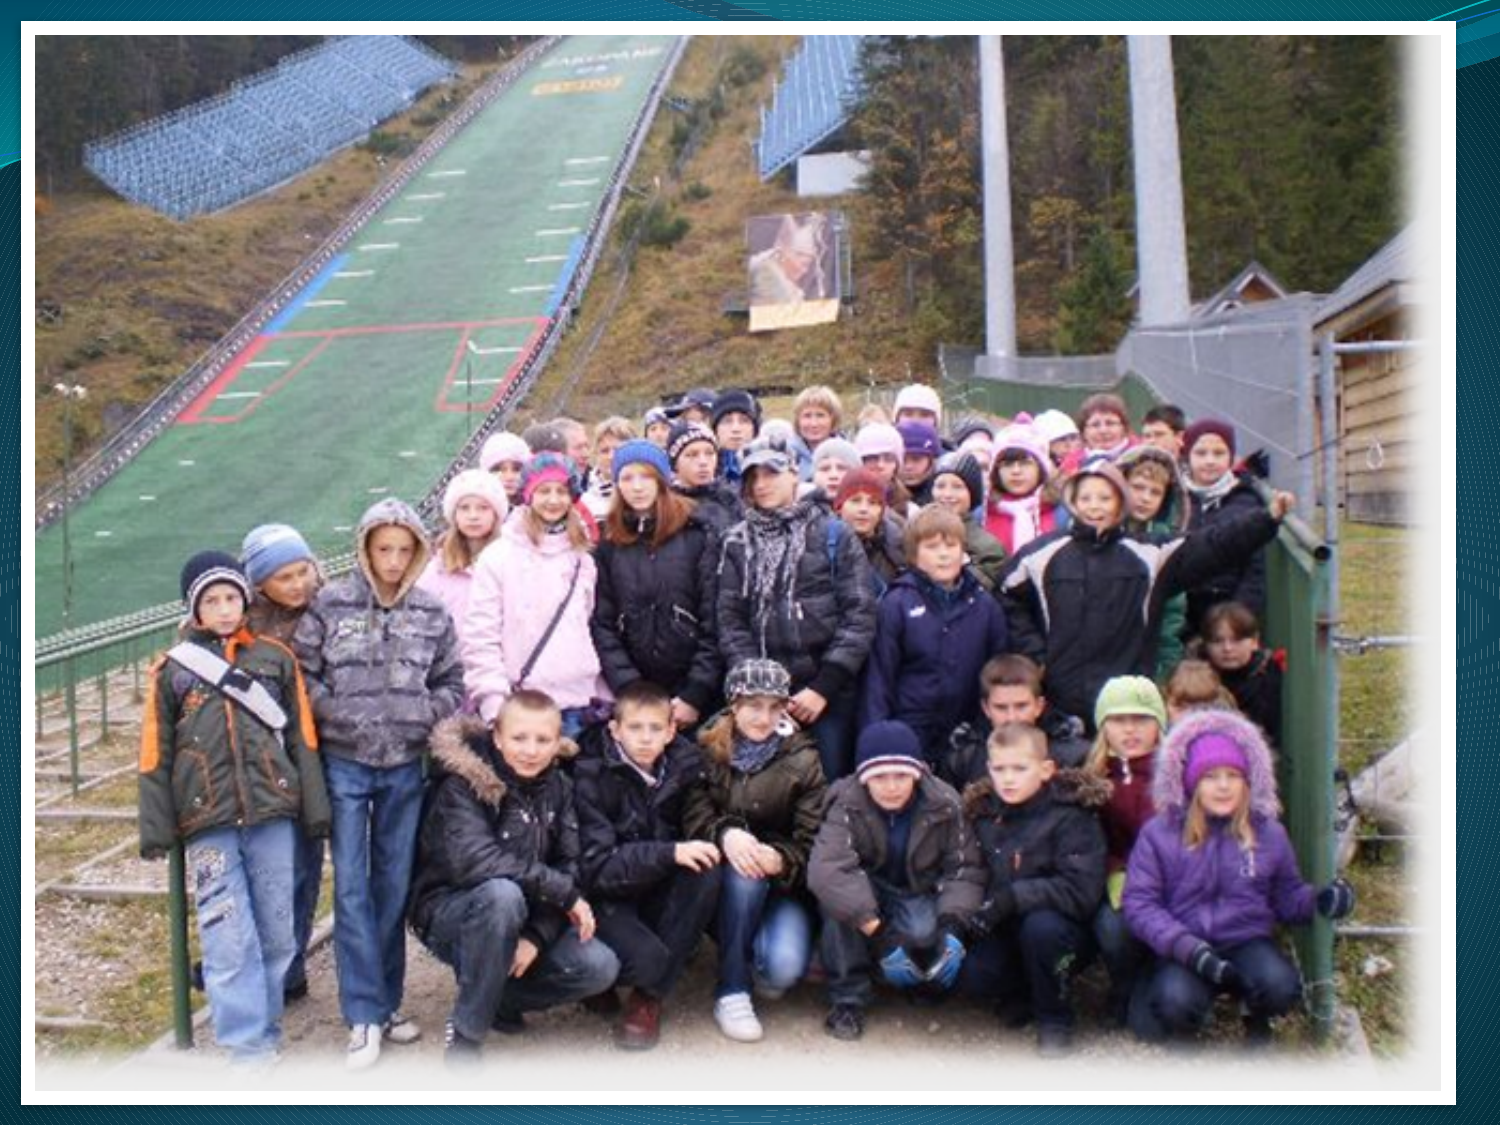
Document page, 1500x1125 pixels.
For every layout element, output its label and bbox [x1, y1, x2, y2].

list [34, 34, 1442, 1091]
